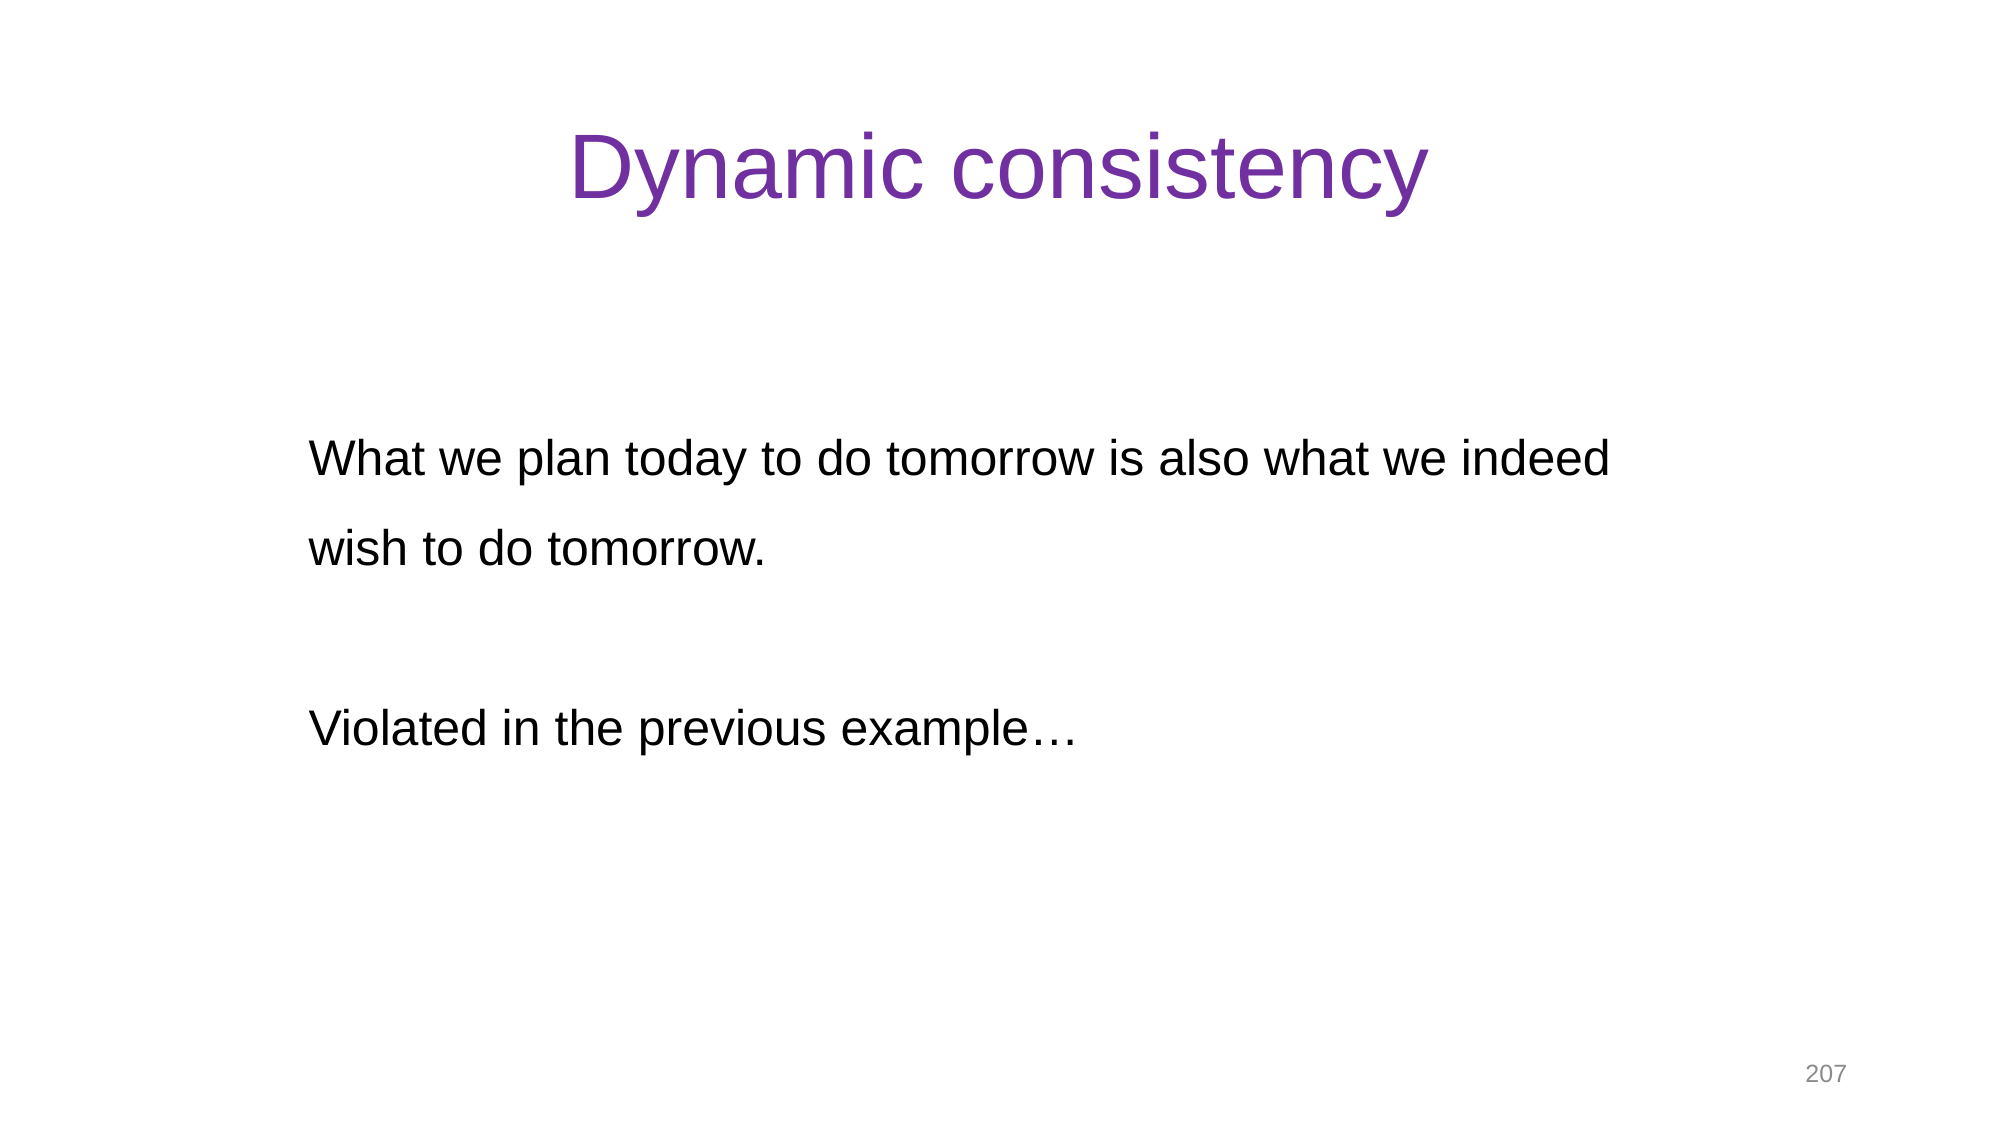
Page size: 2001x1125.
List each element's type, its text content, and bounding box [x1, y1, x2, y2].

text_box What we plan today to do tomorrow is also what we indeed wish to do tomorrow. Violated in the previous example… [293, 388, 1648, 763]
slide_number 207 [1412, 1042, 1863, 1103]
title Dynamic consistency [137, 59, 1863, 278]
